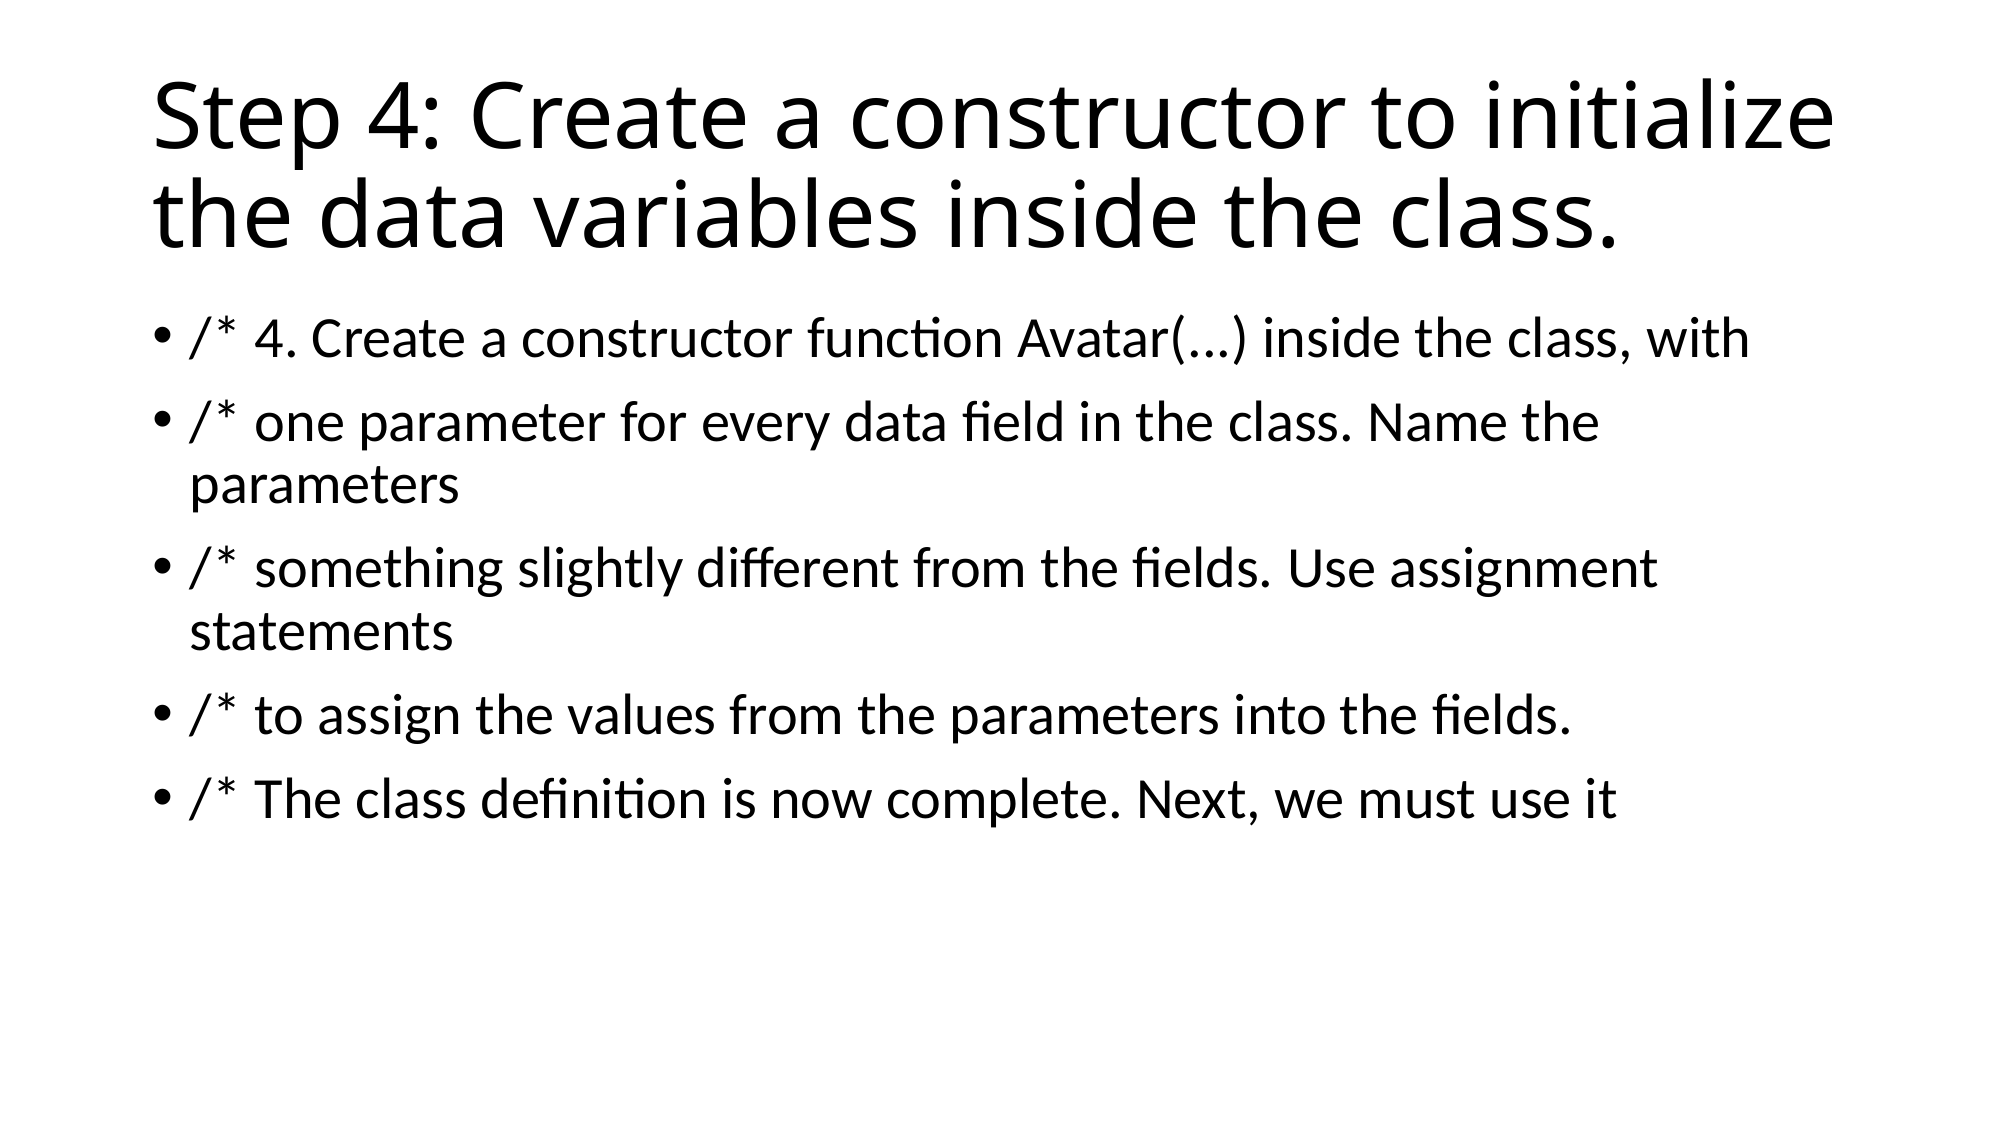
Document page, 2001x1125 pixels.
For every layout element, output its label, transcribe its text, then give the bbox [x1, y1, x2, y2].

title Step 4: Create a constructor to initialize the data variables inside the class. [137, 59, 1863, 278]
list /* 4. Create a constructor function Avatar(...) inside the class, with /* one parameter for every data field in the class. Name the parameters /* something slightly different from the fields. Use assignment statements /* to assign the values from the parameters into the fields. /* The class definition is now complete. Next, we must use it [137, 299, 1863, 1014]
